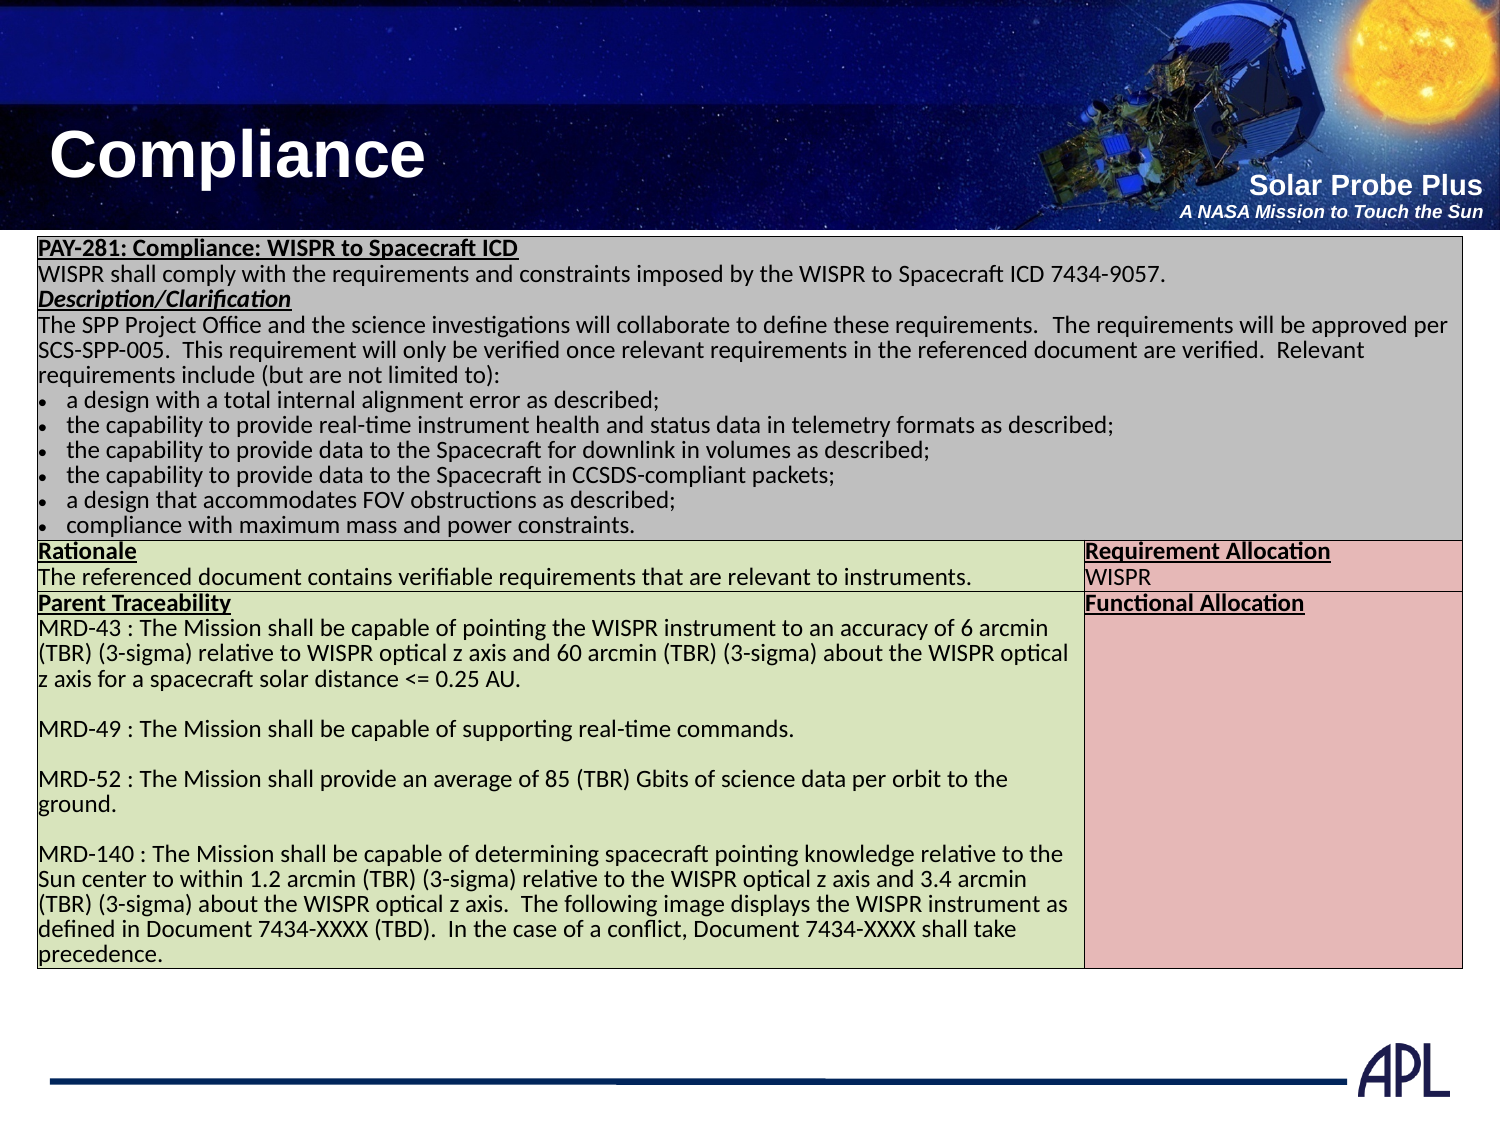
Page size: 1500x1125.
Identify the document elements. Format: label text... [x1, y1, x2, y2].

table_cell WISPR shall comply with the requirements and constraints imposed by the WISPR to Spacecraft ICD 7434-9057. [38, 263, 1462, 288]
table_cell Requirement Allocation [1085, 541, 1462, 566]
title Compliance [49, 0, 1133, 192]
table_cell MRD-43 : The Mission shall be capable of pointing the WISPR instrument to an accuracy of 6 arcmin (TBR) (3-sigma) relative to WISPR optical z axis and 60 arcmin (TBR) (3-sigma) about the WISPR optical z axis for a spacecraft solar distance <= 0.25 AU. MRD-49 : The Mission shall be capable of supporting real-time commands. MRD-52 : The Mission shall provide an average of 85 (TBR) Gbits of science data per orbit to the ground. MRD-140 : The Mission shall be capable of determining spacecraft pointing knowledge relative to the Sun center to within 1.2 arcmin (TBR) (3-sigma) relative to the WISPR optical z axis and 3.4 arcmin (TBR) (3-sigma) about the WISPR optical z axis. The following image displays the WISPR instrument as defined in Document 7434-XXXX (TBD). In the case of a conflict, Document 7434-XXXX shall take precedence. [38, 617, 1084, 968]
picture [1358, 1043, 1450, 1097]
table_cell Parent Traceability [38, 592, 1084, 617]
table_cell The SPP Project Office and the science investigations will collaborate to define these requirements. The requirements will be approved per SCS-SPP-005. This requirement will only be verified once relevant requirements in the referenced document are verified. Relevant requirements include (but are not limited to): a design with a total internal alignment error as described; the capability to provide real-time instrument health and status data in telemetry formats as described; the capability to provide data to the Spacecraft for downlink in volumes as described; the capability to provide data to the Spacecraft in CCSDS-compliant packets; a design that accommodates FOV obstructions as described; compliance with maximum mass and power constraints. [38, 314, 1462, 540]
table_header PAY-281: Compliance: WISPR to Spacecraft ICD [38, 237, 1462, 263]
picture [0, 0, 1500, 230]
table_cell Functional Allocation [1085, 592, 1462, 617]
table_cell Rationale [38, 541, 1084, 566]
table_cell Description/Clarification [38, 288, 1462, 314]
table_cell WISPR [1085, 566, 1462, 591]
table_cell The referenced document contains verifiable requirements that are relevant to instruments. [38, 566, 1084, 591]
table_cell [1085, 617, 1462, 968]
